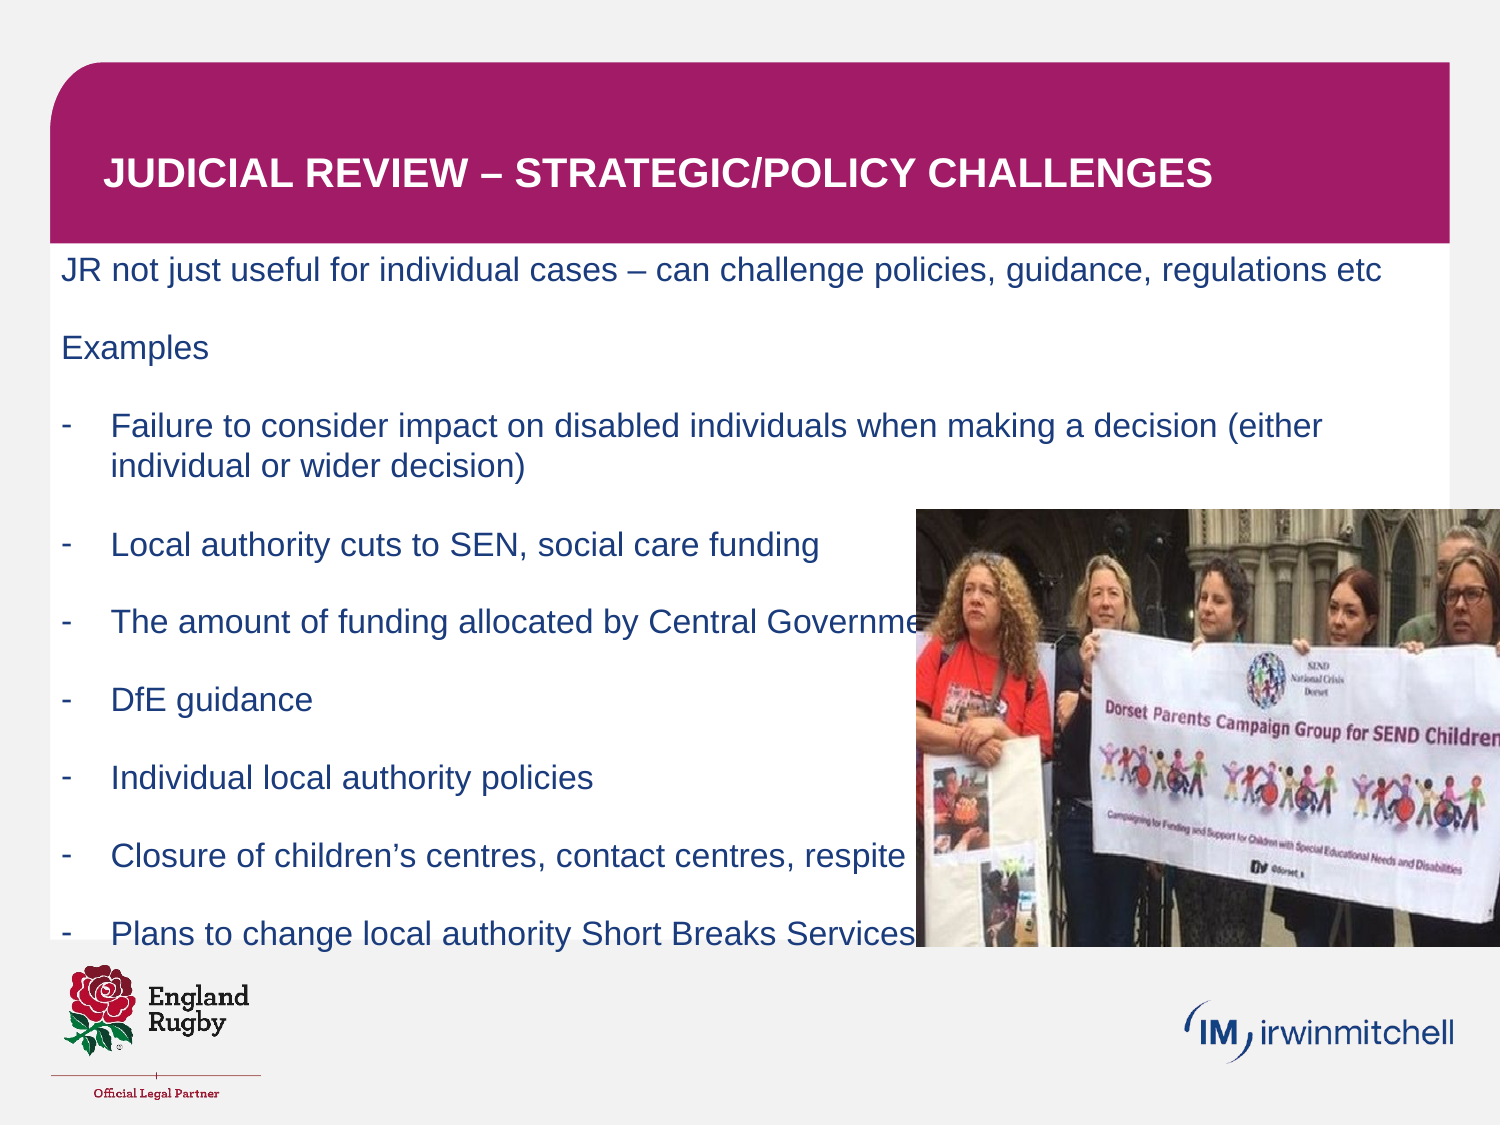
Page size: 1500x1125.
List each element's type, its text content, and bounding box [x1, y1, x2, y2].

picture [1184, 998, 1453, 1065]
title JUDICIAL REVIEW – STRATEGIC/POLICY CHALLENGES [103, 121, 1402, 197]
picture [916, 509, 1500, 947]
picture [51, 963, 261, 1100]
list JR not just useful for individual cases – can challenge policies, guidance, regulations etc Examples Failure to consider impact on disabled individuals when making a decision (either individual or wider decision) Local authority cuts to SEN, social care funding The amount of funding allocated by Central Government DfE guidance Individual local authority policies Closure of children’s centres, contact centres, respite etc Plans to change local authority Short Breaks Services [60, 247, 1427, 969]
